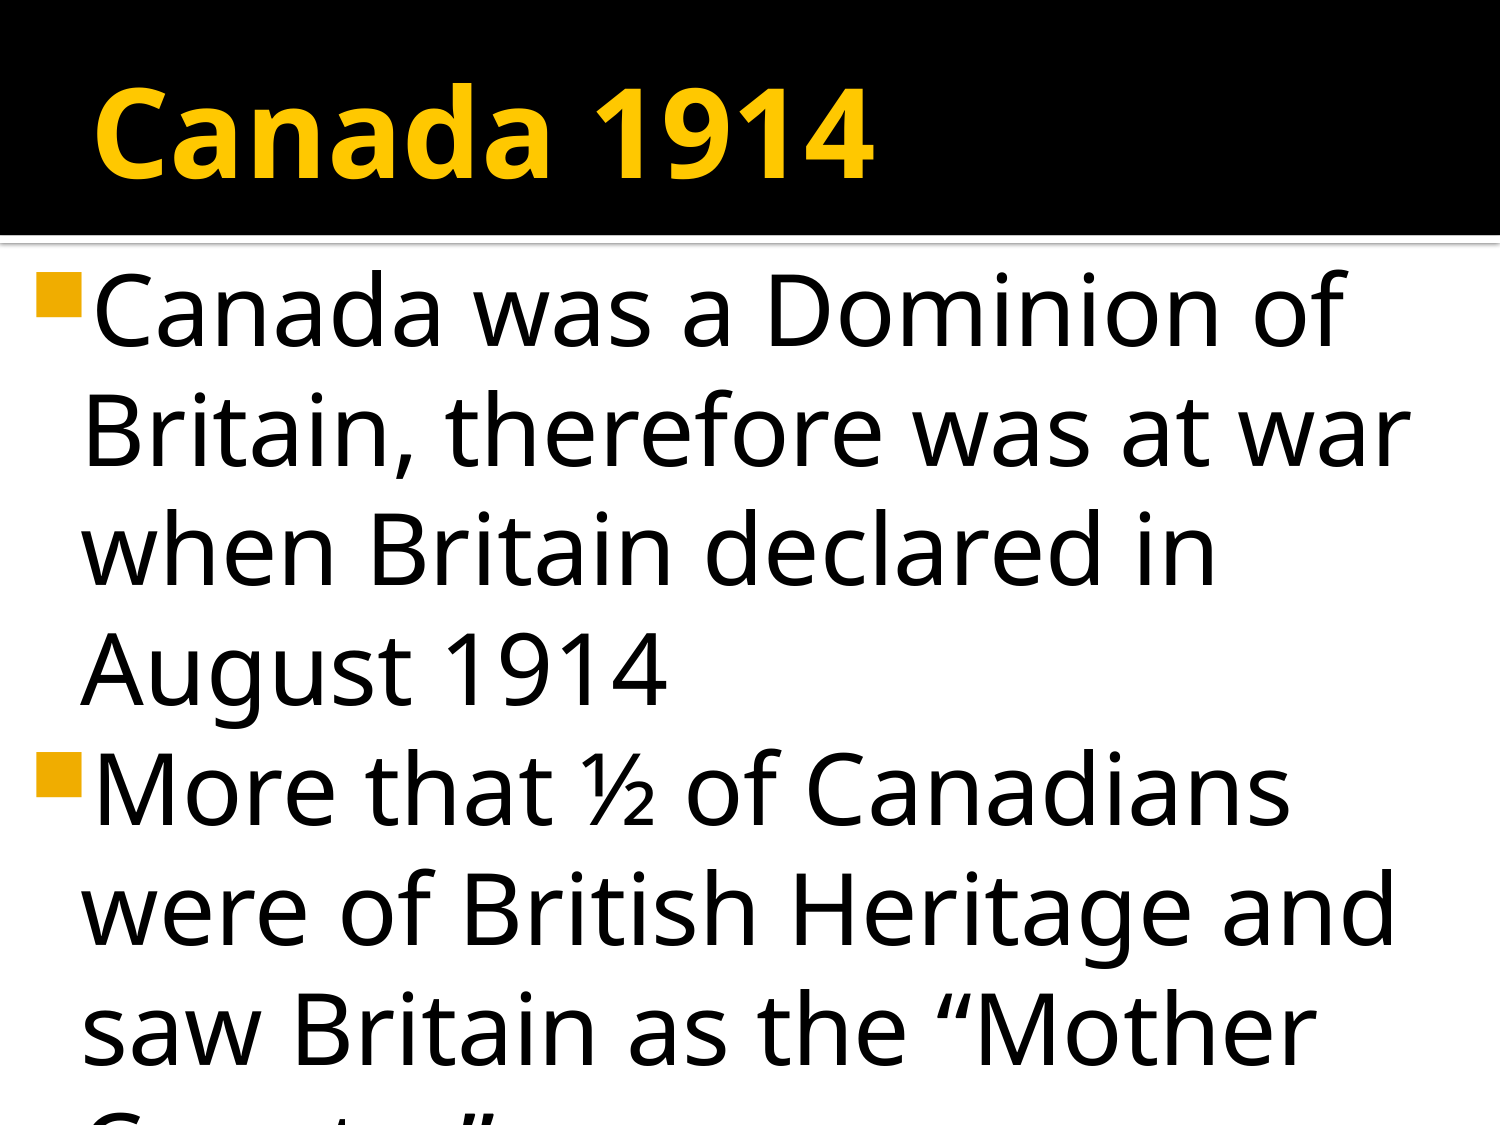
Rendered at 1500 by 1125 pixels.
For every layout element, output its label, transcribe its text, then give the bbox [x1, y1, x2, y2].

title Canada 1914 [75, 25, 1425, 231]
list Canada was a Dominion of Britain, therefore was at war when Britain declared in August 1914 More that ½ of Canadians were of British Heritage and saw Britain as the “Mother Country” [0, 231, 1500, 1125]
